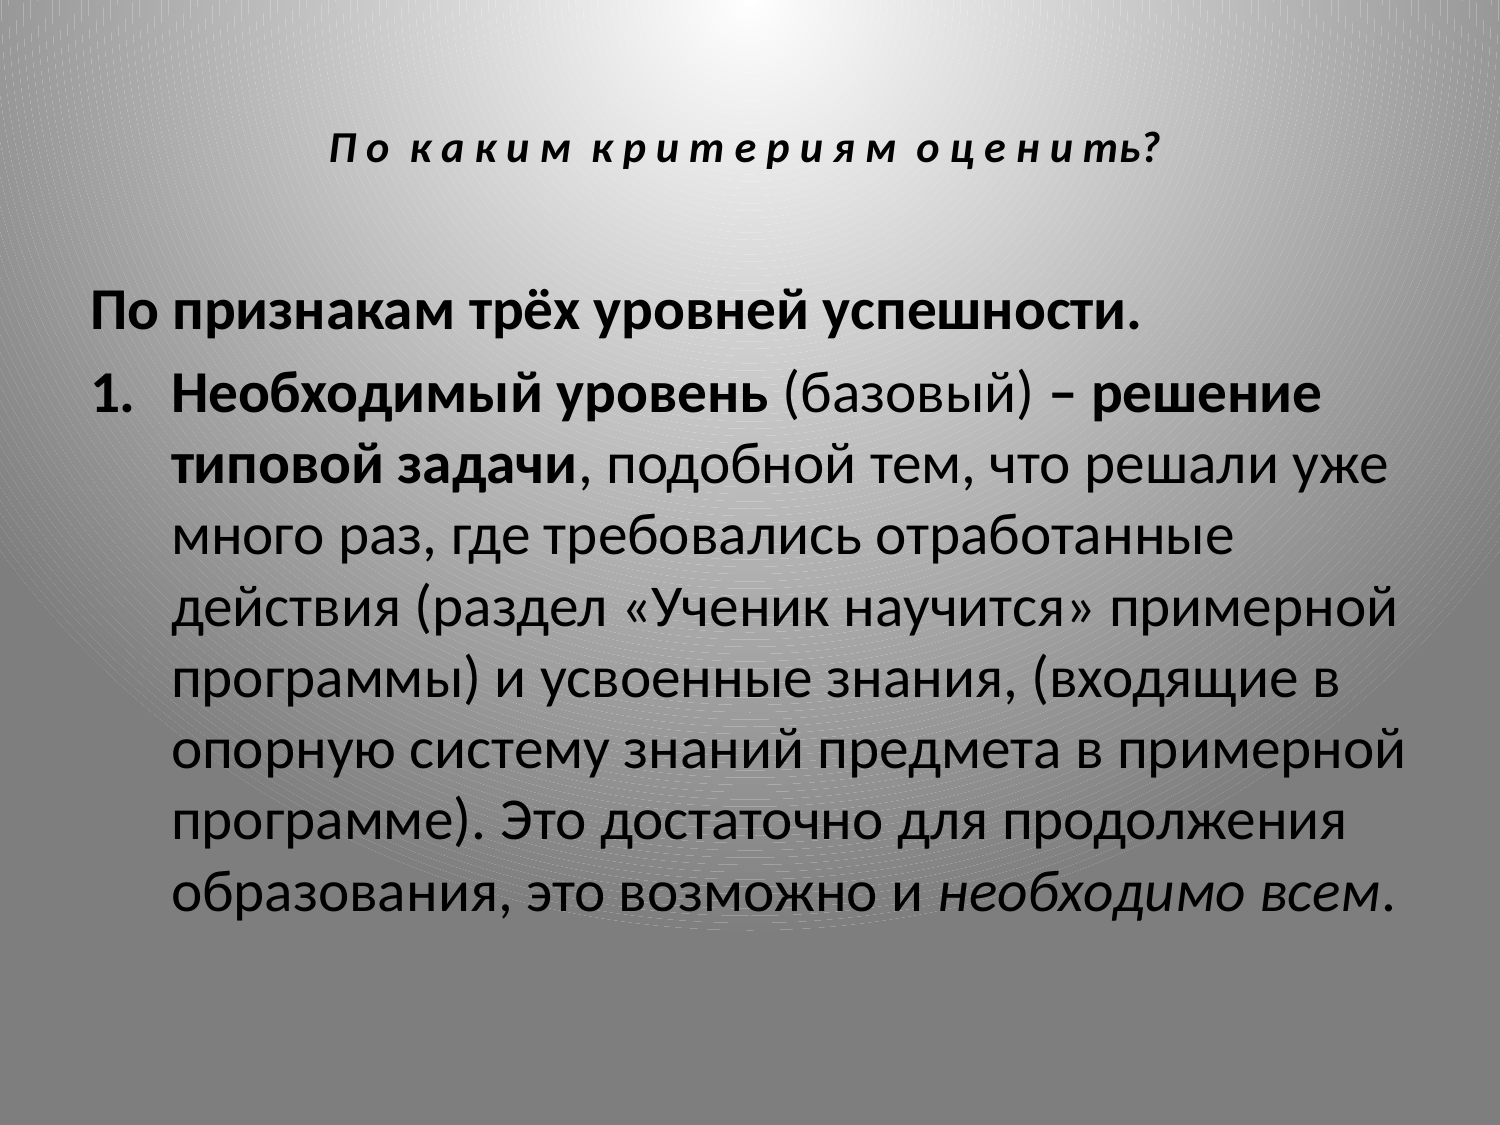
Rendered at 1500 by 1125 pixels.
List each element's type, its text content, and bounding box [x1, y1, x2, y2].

list По признакам трёх уровней успешности. Необходимый уровень (базовый) – решение типовой задачи, подобной тем, что решали уже много раз, где требовались отработанные действия (раздел «Ученик научится» примерной программы) и усвоенные знания, (входящие в опорную систему знаний предмета в примерной программе). Это достаточно для продолжения образования, это возможно и необходимо всем. [75, 262, 1425, 1005]
title П о к а к и м к р и т е р и я м о ц е н и ть? [75, 45, 1425, 233]
